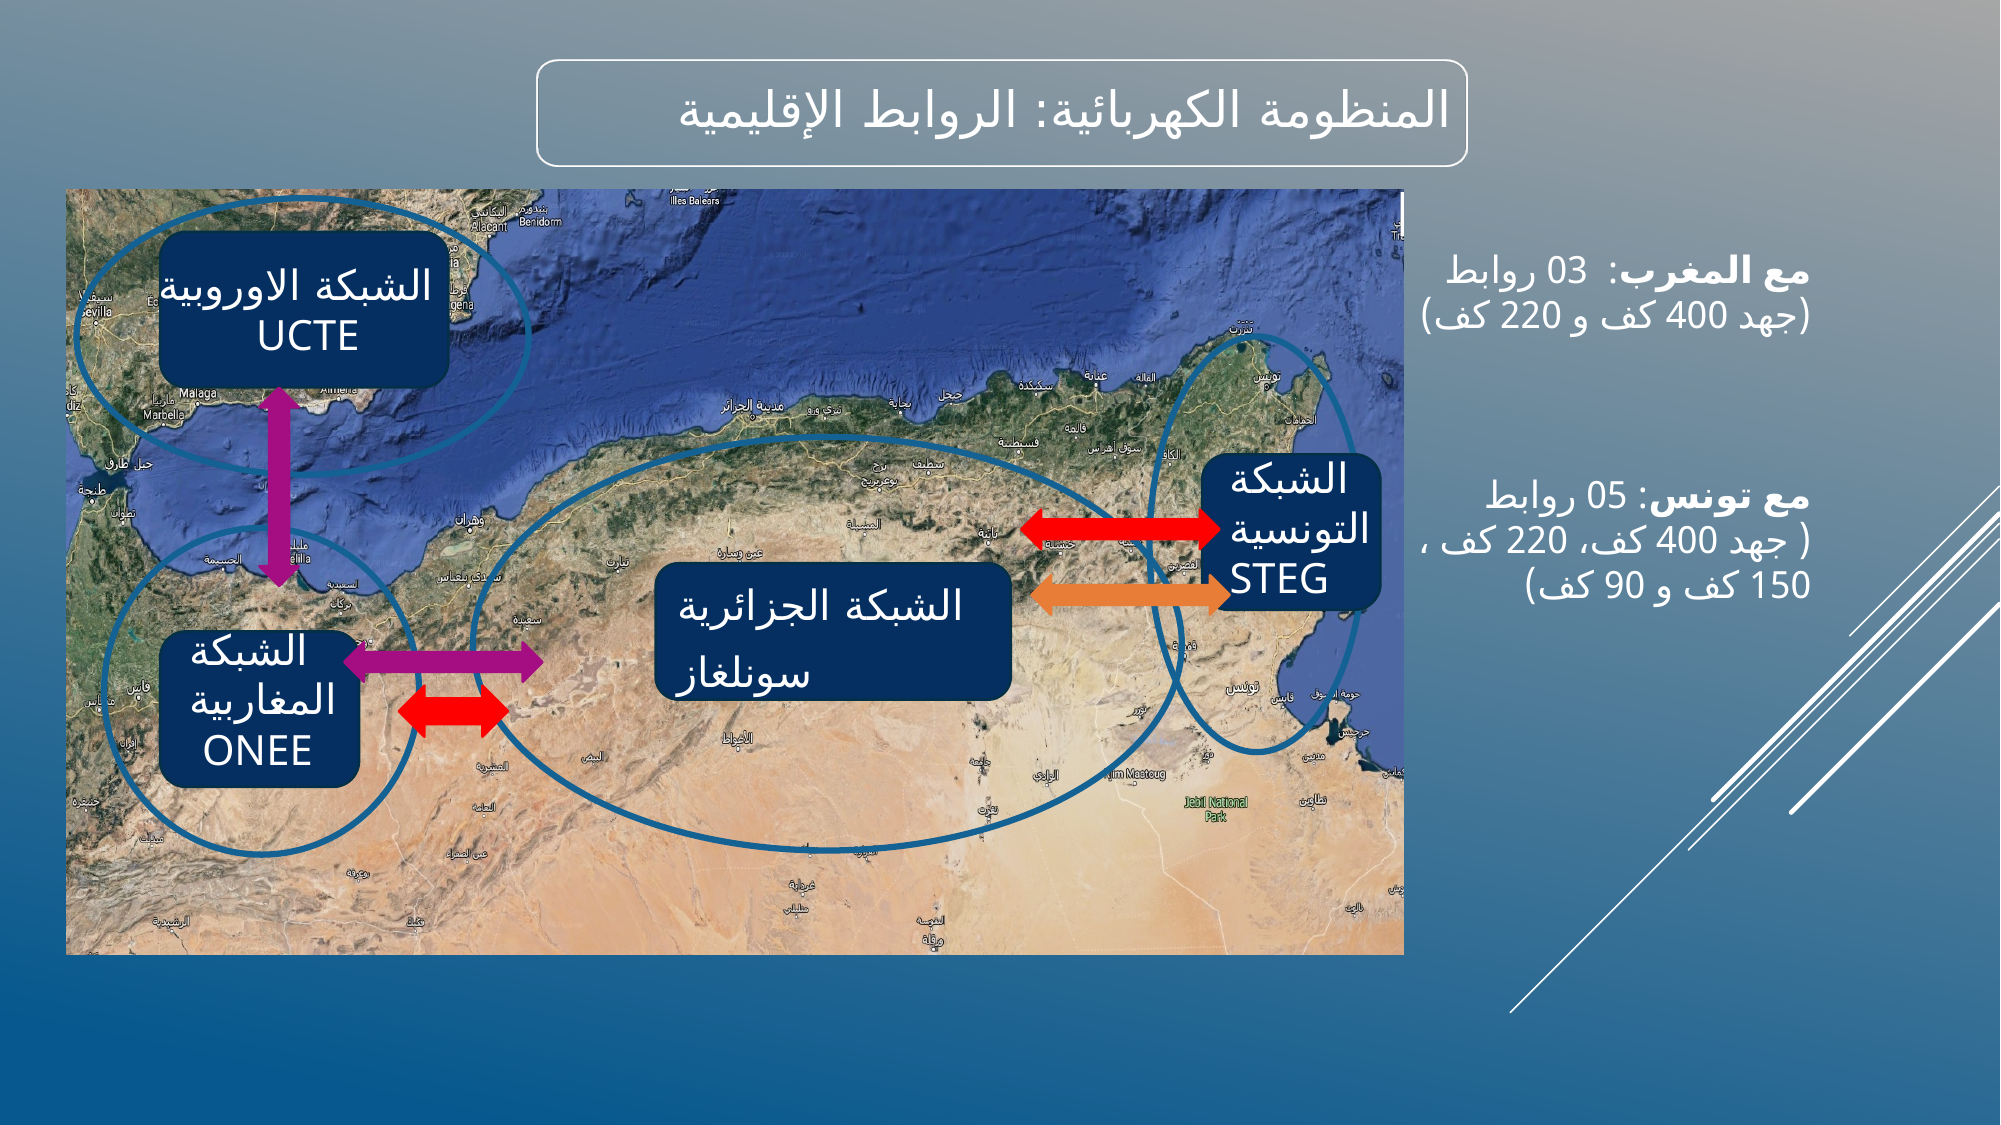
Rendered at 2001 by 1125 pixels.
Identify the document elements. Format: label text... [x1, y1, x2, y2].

picture [66, 188, 1404, 955]
text_box مع المغرب: 03 روابط (جهد 400 كف و 220 كف) مع تونس: 05 روابط ( جهد 400 كف، 220 كف ، 150 كف و 90 كف) [1404, 238, 1827, 614]
picture [536, 59, 1468, 167]
